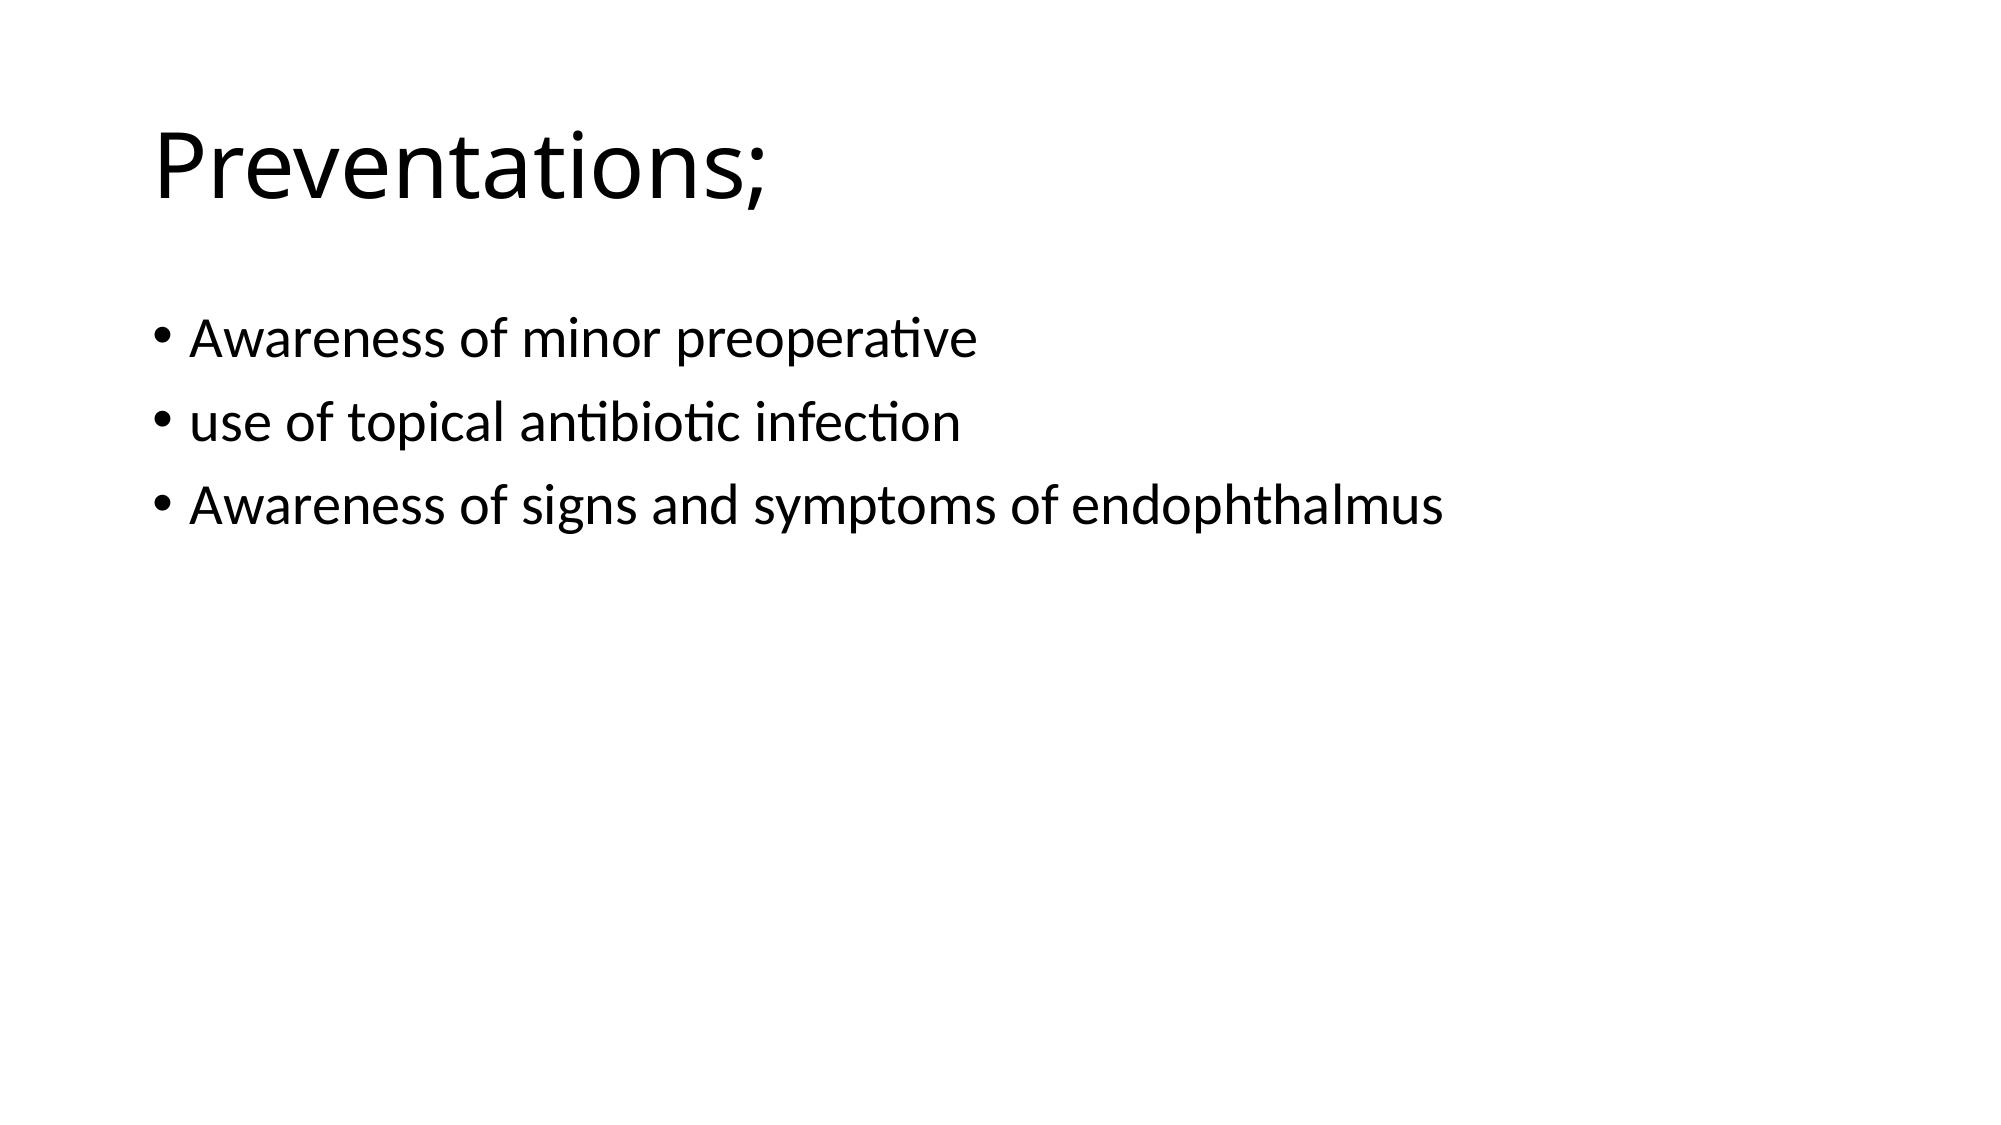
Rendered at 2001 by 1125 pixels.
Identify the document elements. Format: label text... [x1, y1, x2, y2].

title Preventations; [137, 59, 1863, 278]
list Awareness of minor preoperative use of topical antibiotic infection Awareness of signs and symptoms of endophthalmus [137, 299, 1863, 1014]
